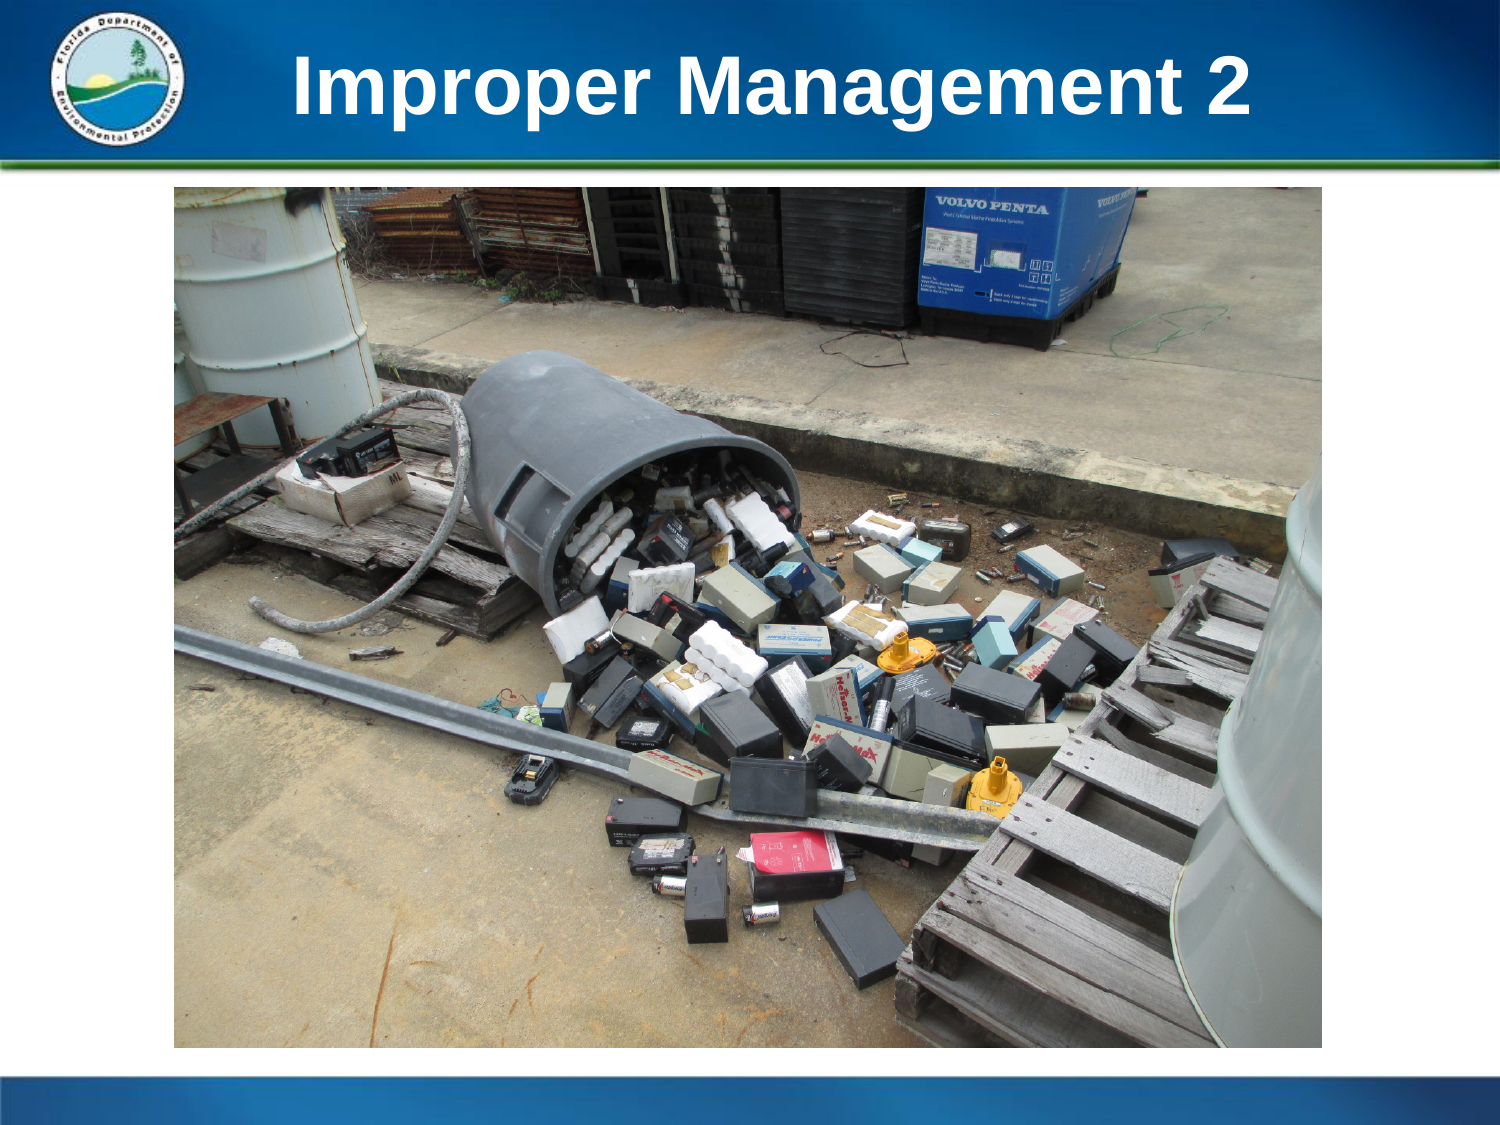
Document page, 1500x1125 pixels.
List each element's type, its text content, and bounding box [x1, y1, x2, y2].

picture [0, 0, 1500, 1125]
title Improper Management 2 [148, 0, 1397, 175]
